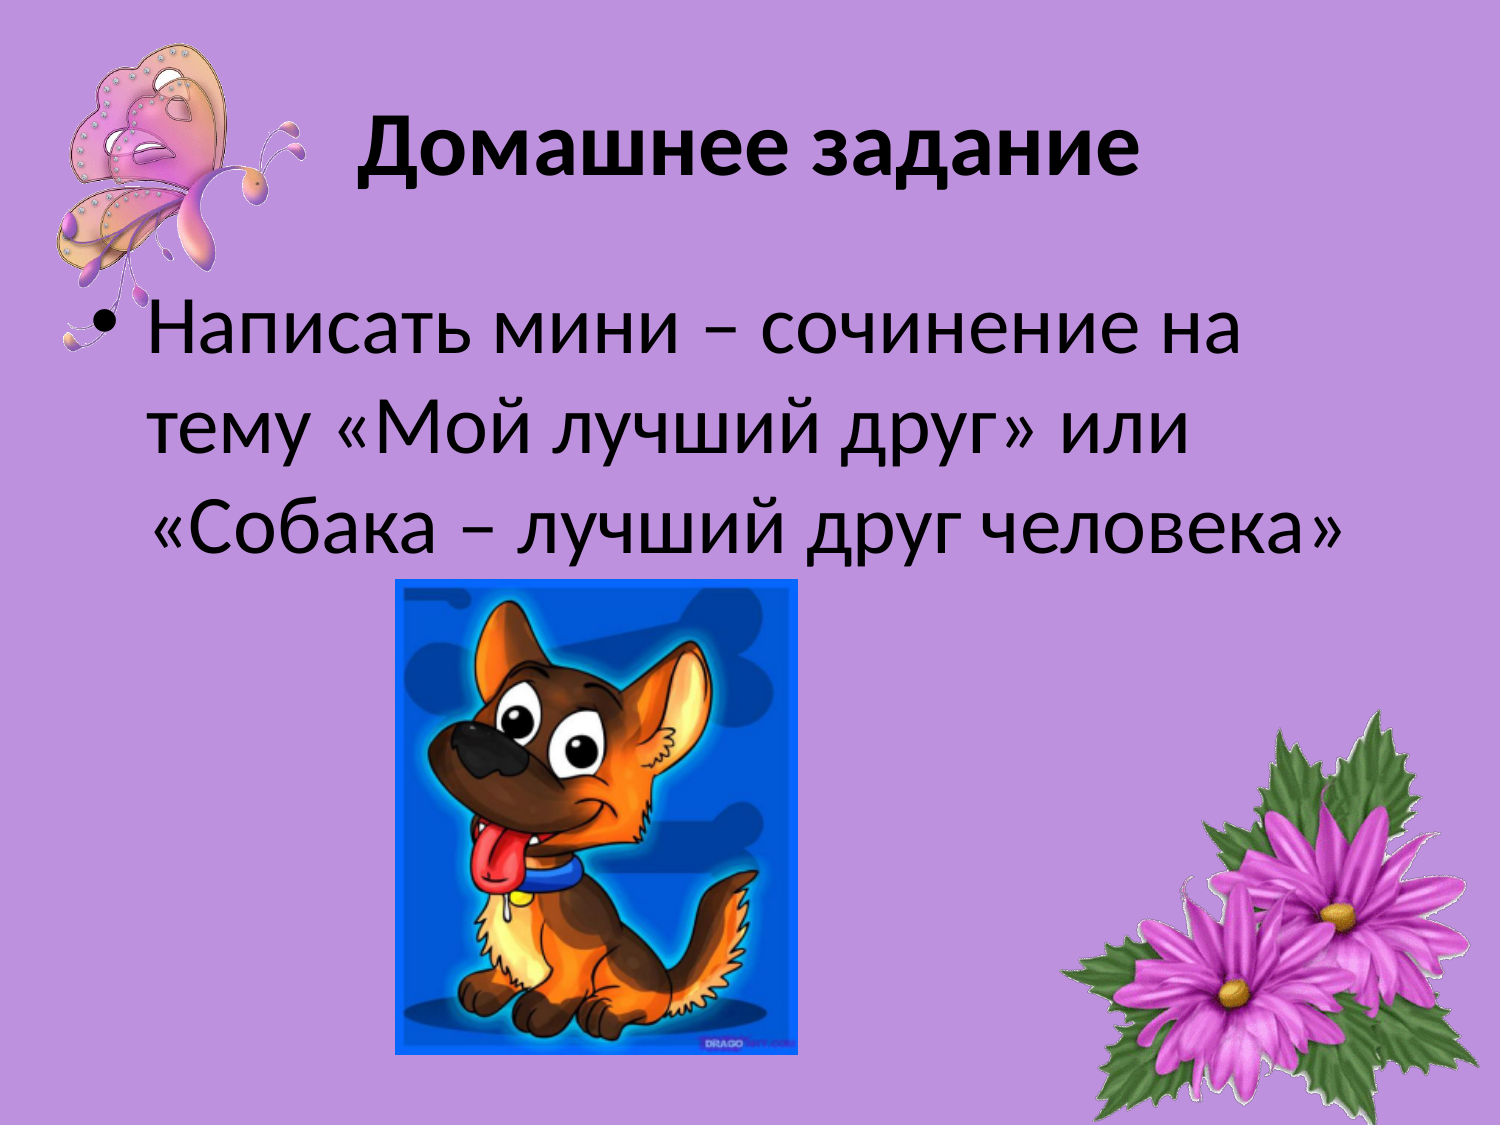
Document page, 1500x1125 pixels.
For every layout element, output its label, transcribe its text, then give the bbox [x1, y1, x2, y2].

picture [1009, 730, 1500, 1125]
list Написать мини – сочинение на тему «Мой лучший друг» или «Собака – лучший друг человека» [74, 262, 1426, 1006]
title Домашнее задание [74, 44, 1426, 233]
picture [46, 35, 327, 353]
picture [395, 579, 798, 1055]
